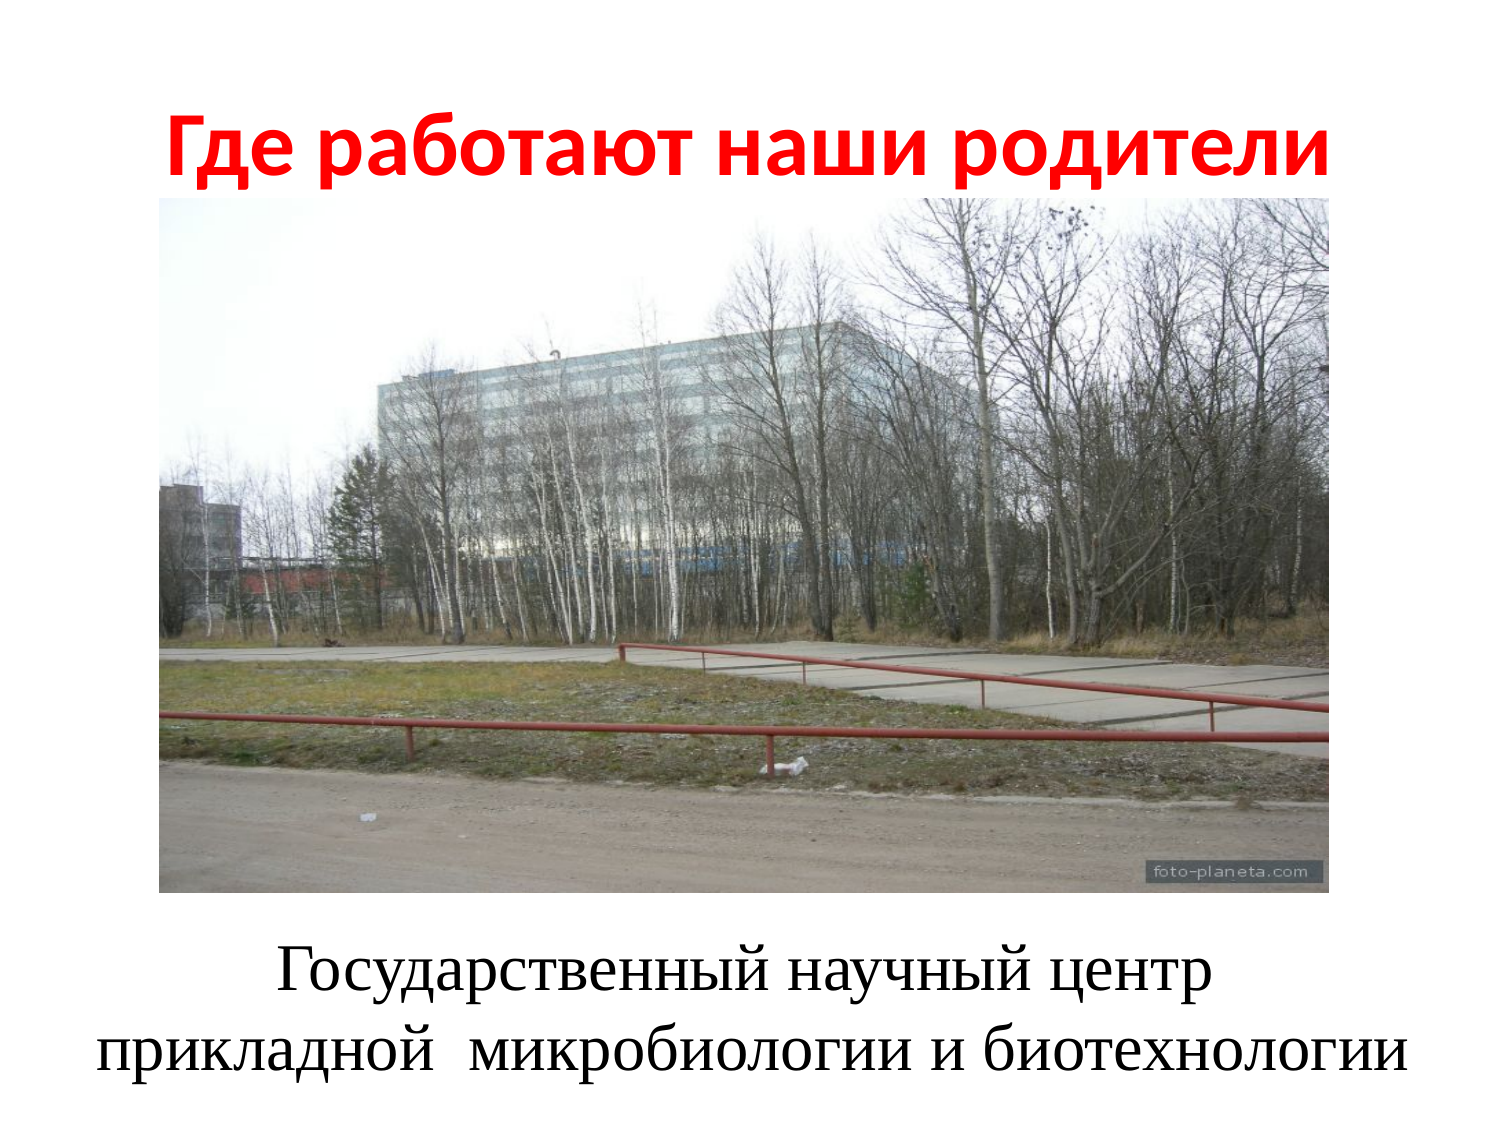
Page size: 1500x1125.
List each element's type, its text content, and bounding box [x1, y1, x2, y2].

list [159, 198, 1329, 893]
text_box Государственный научный центр прикладной микробиологии и биотехнологии [0, 916, 1500, 1092]
title Где работают наши родители [75, 45, 1425, 233]
